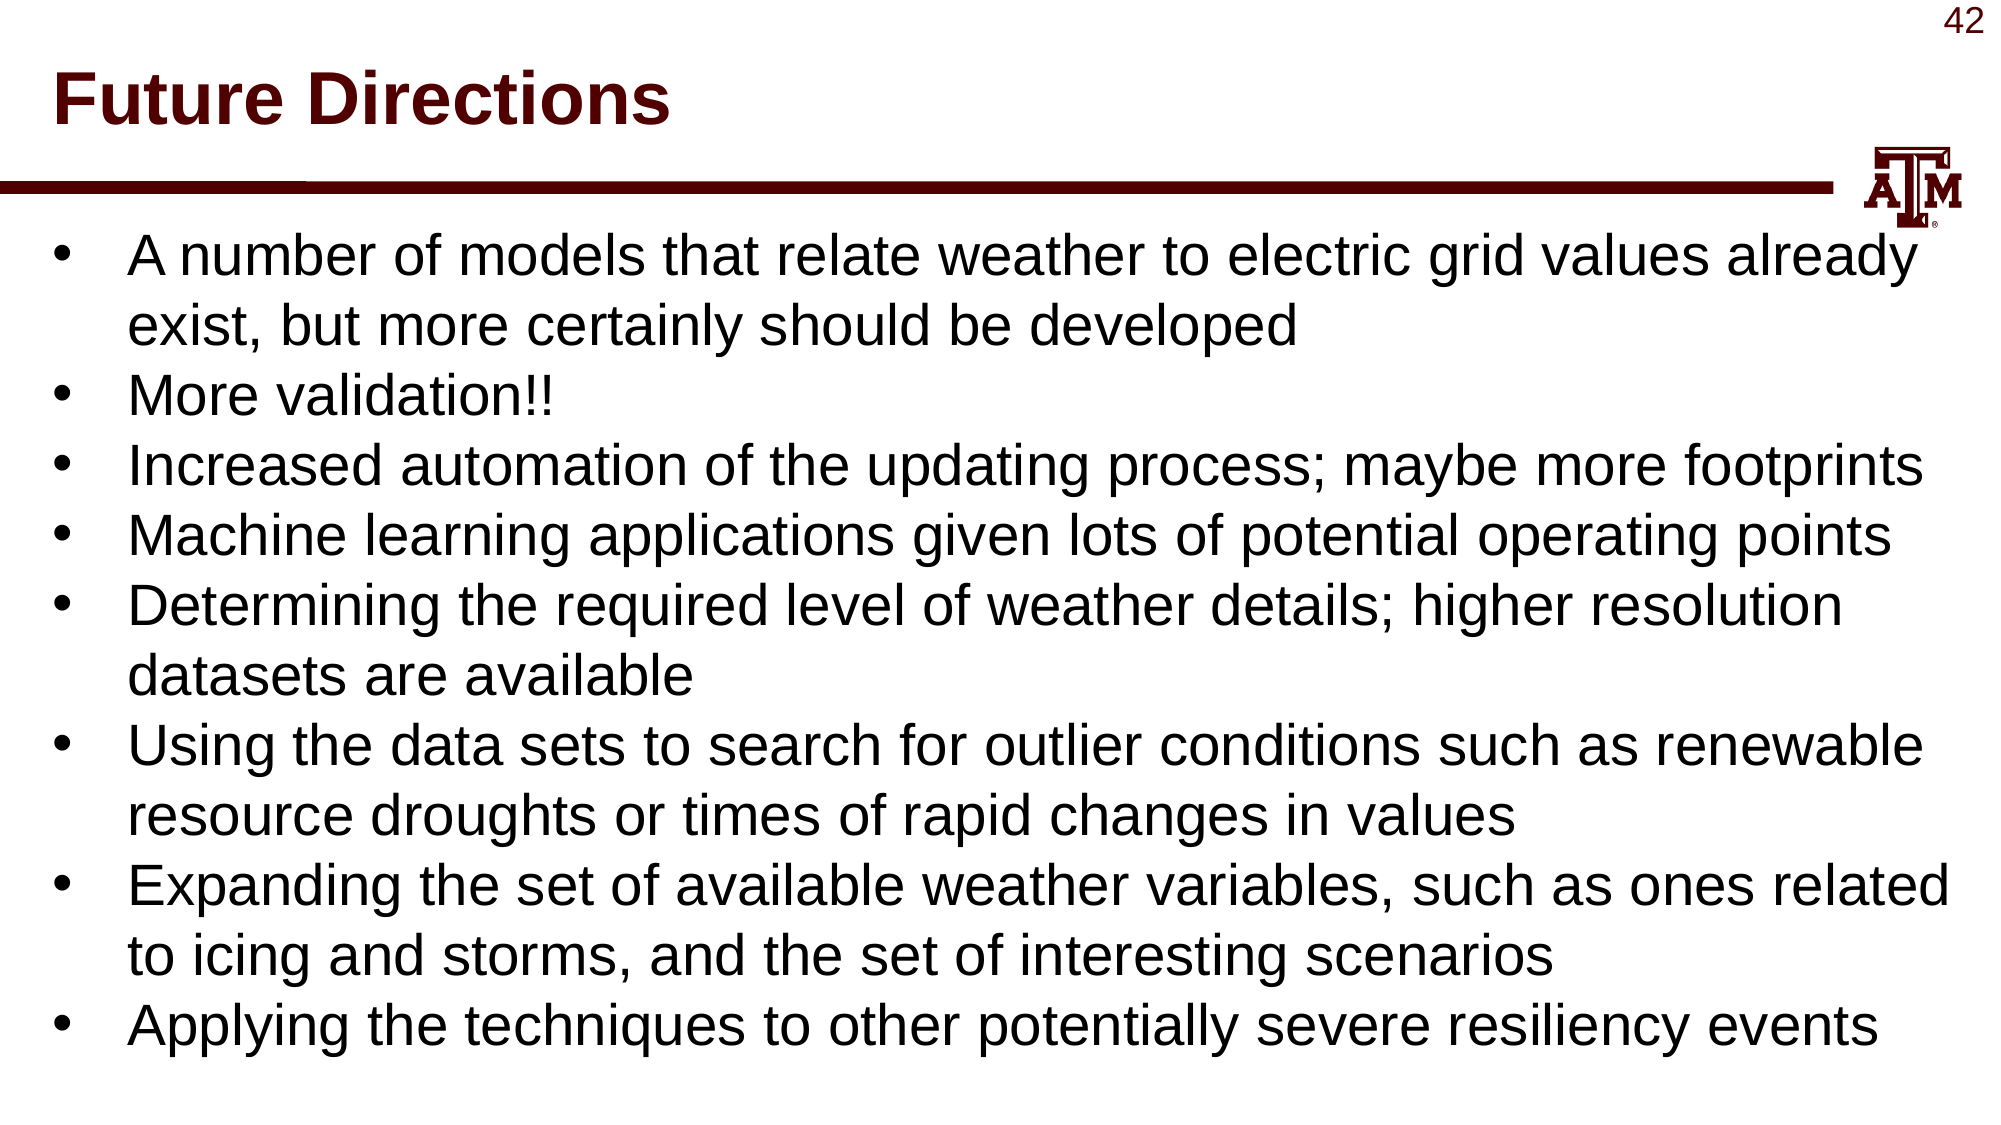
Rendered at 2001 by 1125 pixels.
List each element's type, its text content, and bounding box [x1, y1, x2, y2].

picture [1850, 124, 1975, 209]
list A number of models that relate weather to electric grid values already exist, but more certainly should be developed More validation!! Increased automation of the updating process; maybe more footprints Machine learning applications given lots of potential operating points Determining the required level of weather details; higher resolution datasets are available Using the data sets to search for outlier conditions such as renewable resource droughts or times of rapid changes in values Expanding the set of available weather variables, such as ones related to icing and storms, and the set of interesting scenarios Applying the techniques to other potentially severe resiliency events [37, 209, 1988, 1063]
title Future Directions [37, 12, 1851, 188]
